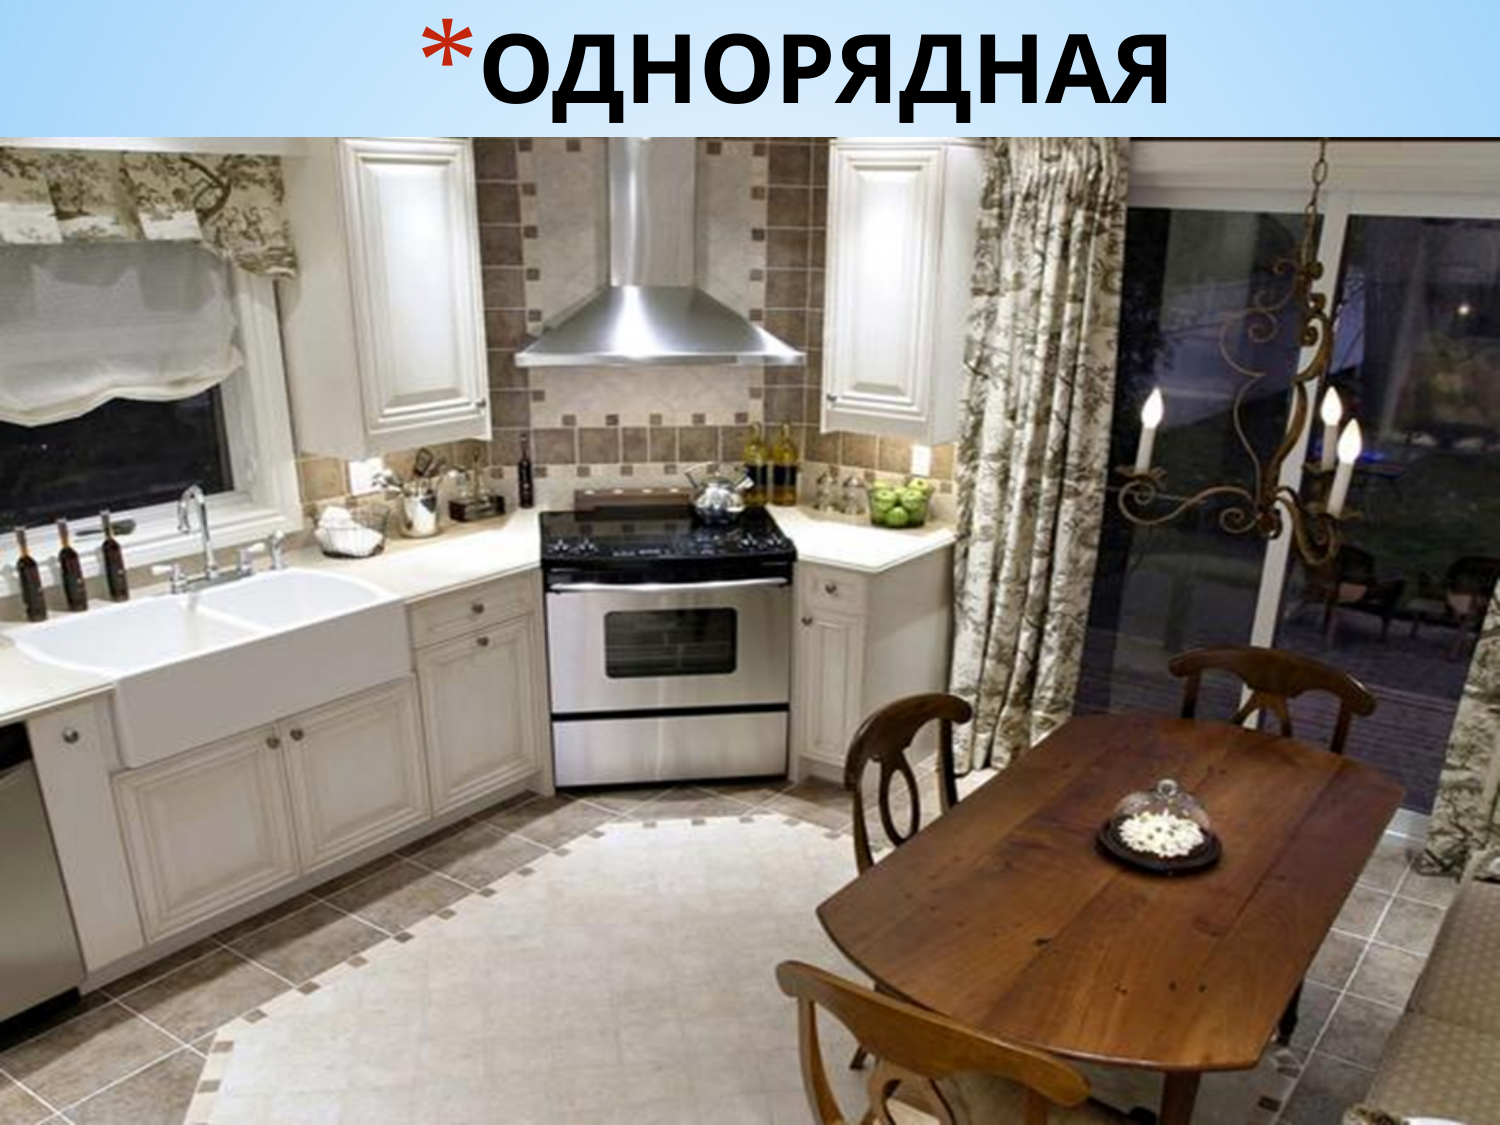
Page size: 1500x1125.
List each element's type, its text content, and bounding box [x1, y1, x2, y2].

title ОДНОРЯДНАЯ [230, 0, 1363, 135]
picture [0, 136, 1500, 1125]
